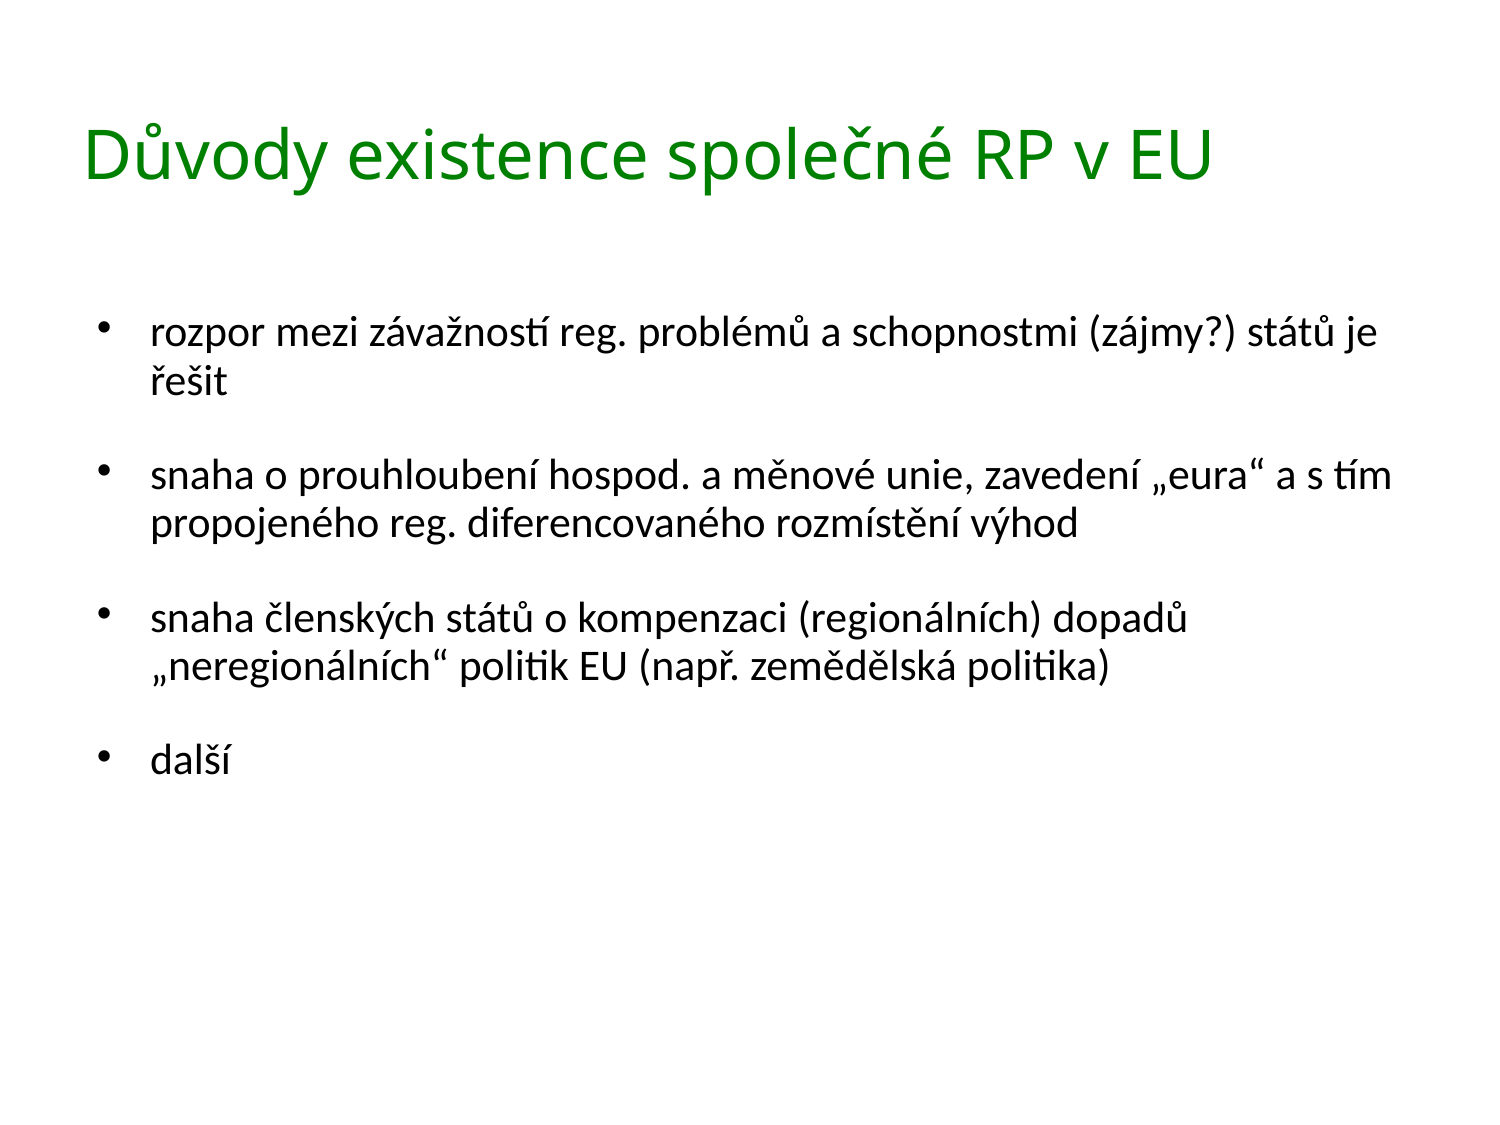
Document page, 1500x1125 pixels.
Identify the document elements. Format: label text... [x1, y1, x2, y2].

title Důvody existence společné RP v EU [82, 47, 1500, 259]
list rozpor mezi závažností reg. problémů a schopnostmi (zájmy?) států je řešit snaha o prouhloubení hospod. a měnové unie, zavedení „eura“ a s tím propojeného reg. diferencovaného rozmístění výhod snaha členských států o kompenzaci (regionálních) dopadů „neregionálních“ politik EU (např. zemědělská politika) další [79, 302, 1409, 1107]
